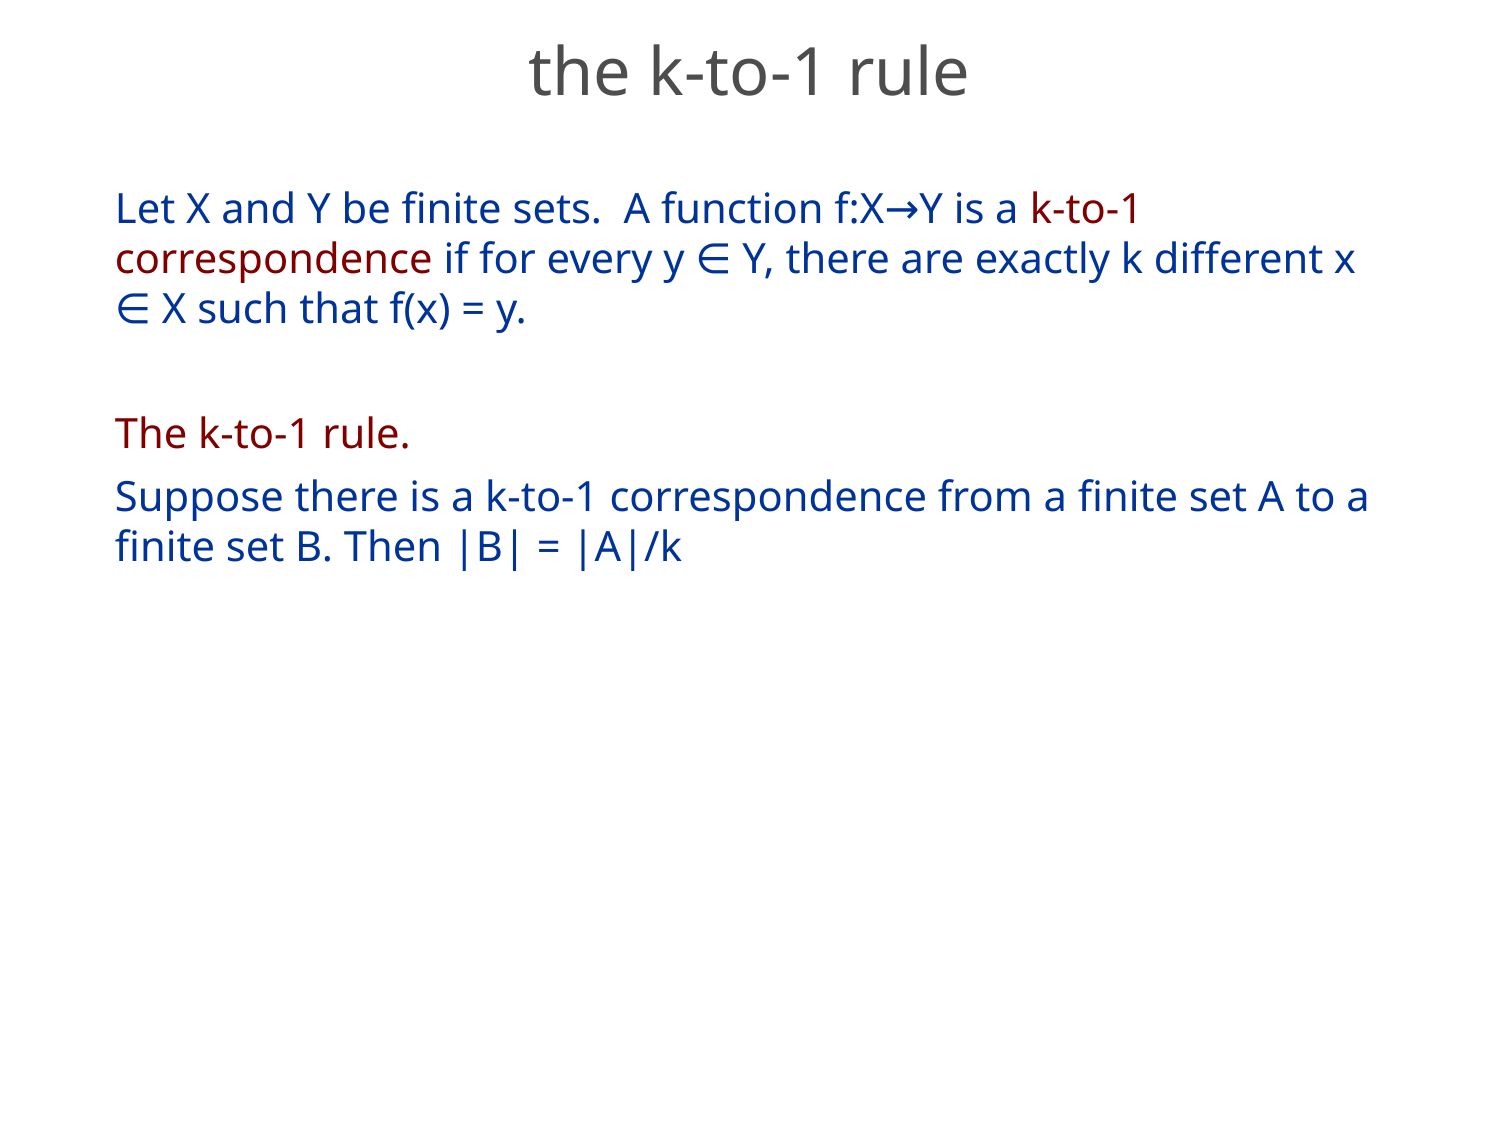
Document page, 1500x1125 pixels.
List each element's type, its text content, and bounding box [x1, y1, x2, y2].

title the k-to-1 rule [0, 40, 1500, 116]
list Let X and Y be finite sets. A function f:X→Y is a k-to-1 correspondence if for every y ∈ Y, there are exactly k different x ∈ X such that f(x) = y. The k-to-1 rule. Suppose there is a k-to-1 correspondence from a finite set A to a finite set B. Then |B| = |A|/k [99, 174, 1388, 1063]
